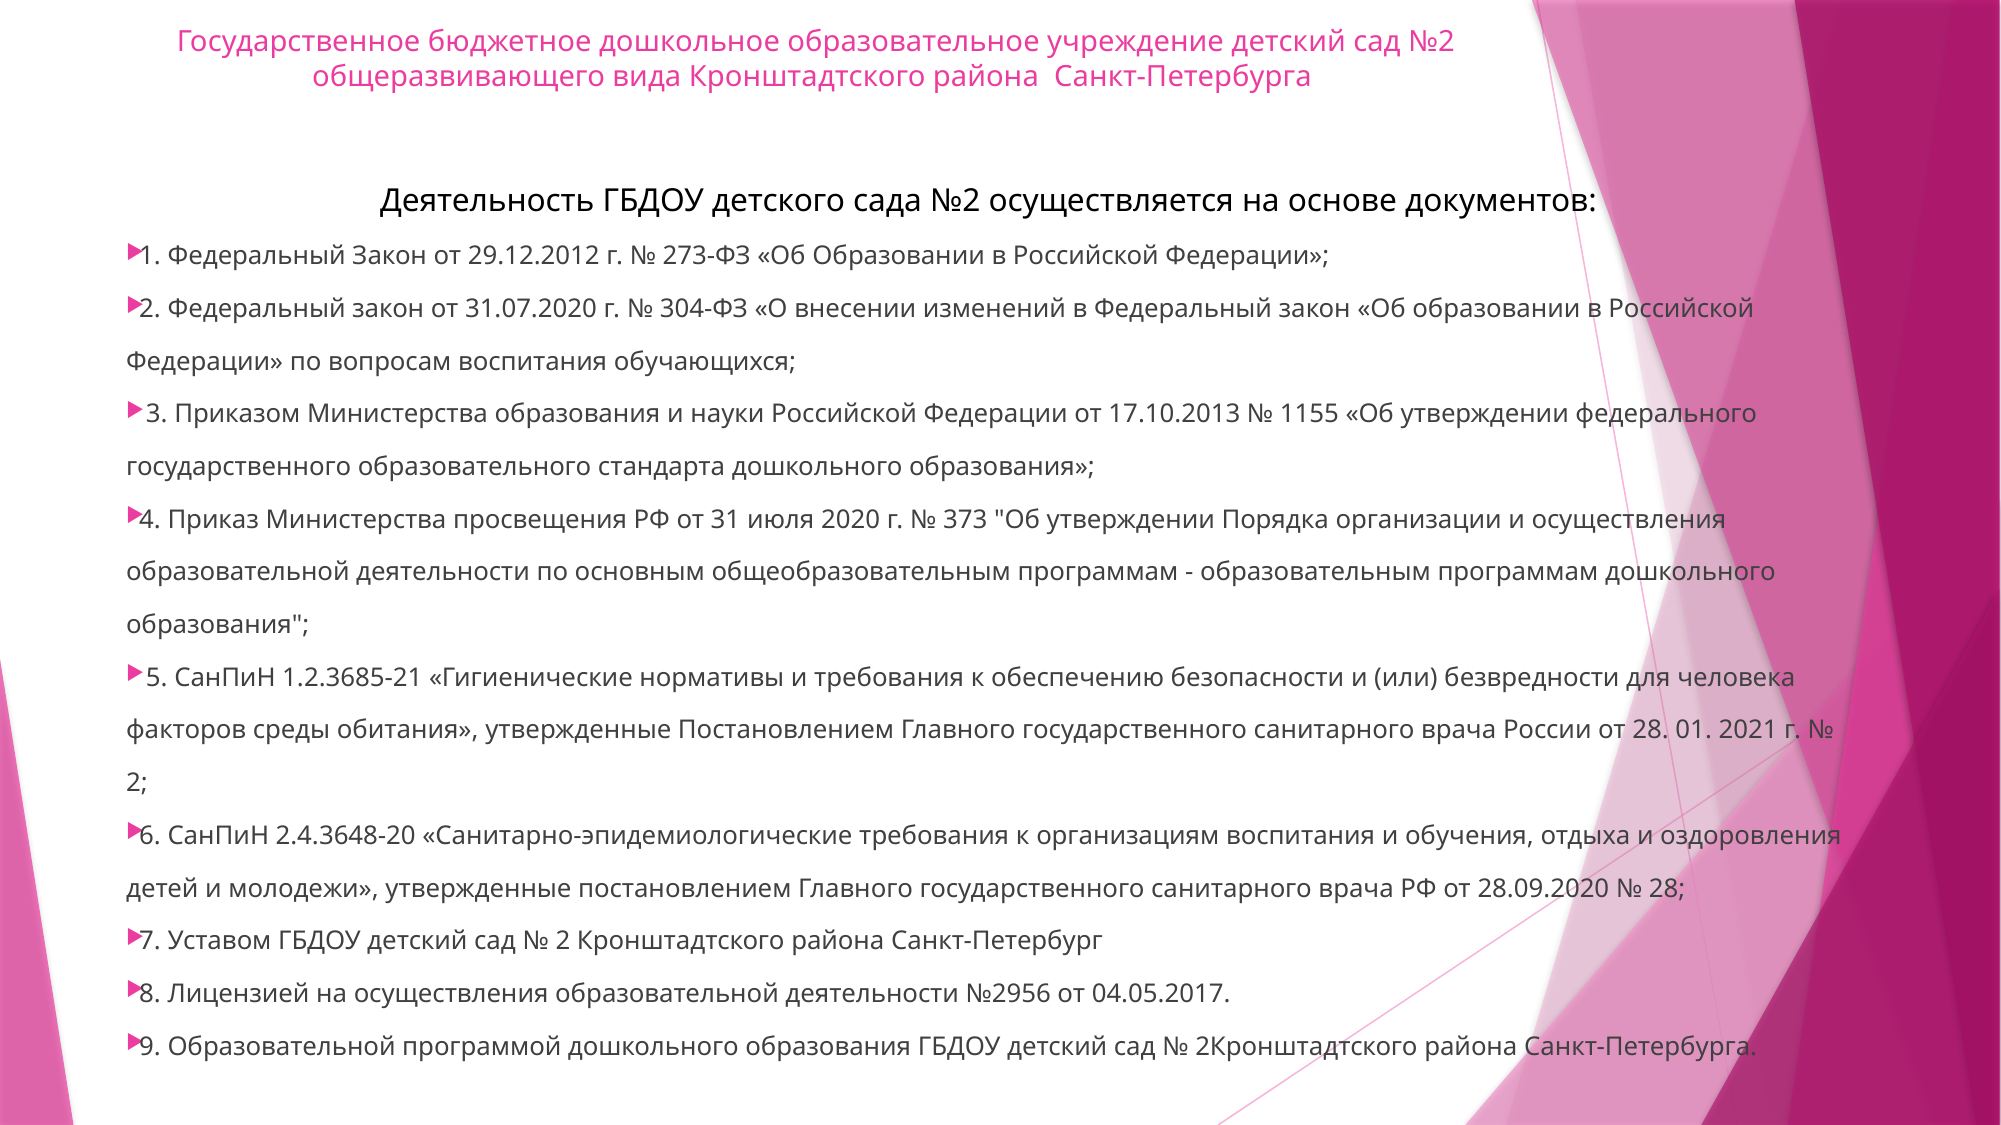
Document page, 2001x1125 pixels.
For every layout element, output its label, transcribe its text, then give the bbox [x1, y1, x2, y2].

title Государственное бюджетное дошкольное образовательное учреждение детский сад №2 общеразвивающего вида Кронштадтского района Санкт-Петербурга [111, 14, 1522, 114]
list Деятельность ГБДОУ детского сада №2 осуществляется на основе документов: 1. Федеральный Закон от 29.12.2012 г. № 273-ФЗ «Об Образовании в Российской Федерации»; 2. Федеральный закон от 31.07.2020 г. № 304-ФЗ «О внесении изменений в Федеральный закон «Об образовании в Российской Федерации» по вопросам воспитания обучающихся; 3. Приказом Министерства образования и науки Российской Федерации от 17.10.2013 № 1155 «Об утверждении федерального государственного образовательного стандарта дошкольного образования»; 4. Приказ Министерства просвещения РФ от 31 июля 2020 г. № 373 "Об утверждении Порядка организации и осуществления образовательной деятельности по основным общеобразовательным программам - образовательным программам дошкольного образования"; 5. СанПиН 1.2.3685-21 «Гигиенические нормативы и требования к обеспечению безопасности и (или) безвредности для человека факторов среды обитания», утвержденные Постановлением Главного государственного санитарного врача России от 28. 01. 2021 г. № 2; 6. СанПиН 2.4.3648-20 «Санитарно-эпидемиологические требования к организациям воспитания и обучения, отдыха и оздоровления детей и молодежи», утвержденные постановлением Главного государственного санитарного врача РФ от 28.09.2020 № 28; 7. Уставом ГБДОУ детский сад № 2 Кронштадтского района Санкт-Петербург 8. Лицензией на осуществления образовательной деятельности №2956 от 04.05.2017. 9. Образовательной программой дошкольного образования ГБДОУ детский сад № 2Кронштадтского района Санкт-Петербурга. [111, 114, 1867, 1125]
